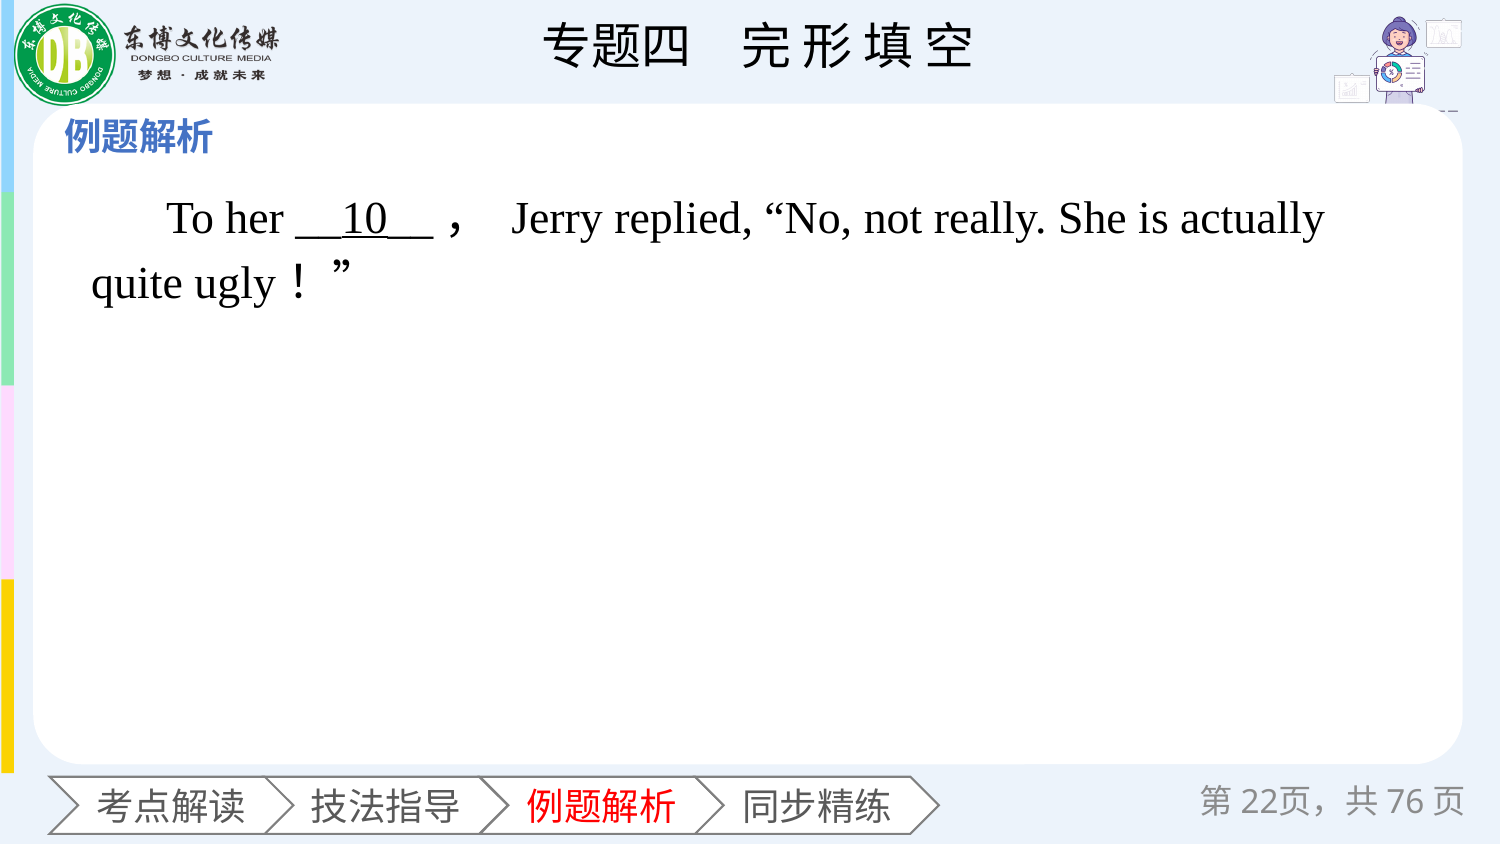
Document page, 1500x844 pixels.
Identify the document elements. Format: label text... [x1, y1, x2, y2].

picture [1312, 0, 1487, 131]
text_box To her __10__， Jerry replied, “No, not really. She is actually quite ugly！” [76, 168, 1422, 316]
picture [14, 3, 280, 106]
slide_number 第页，共76页 [1176, 780, 1481, 826]
